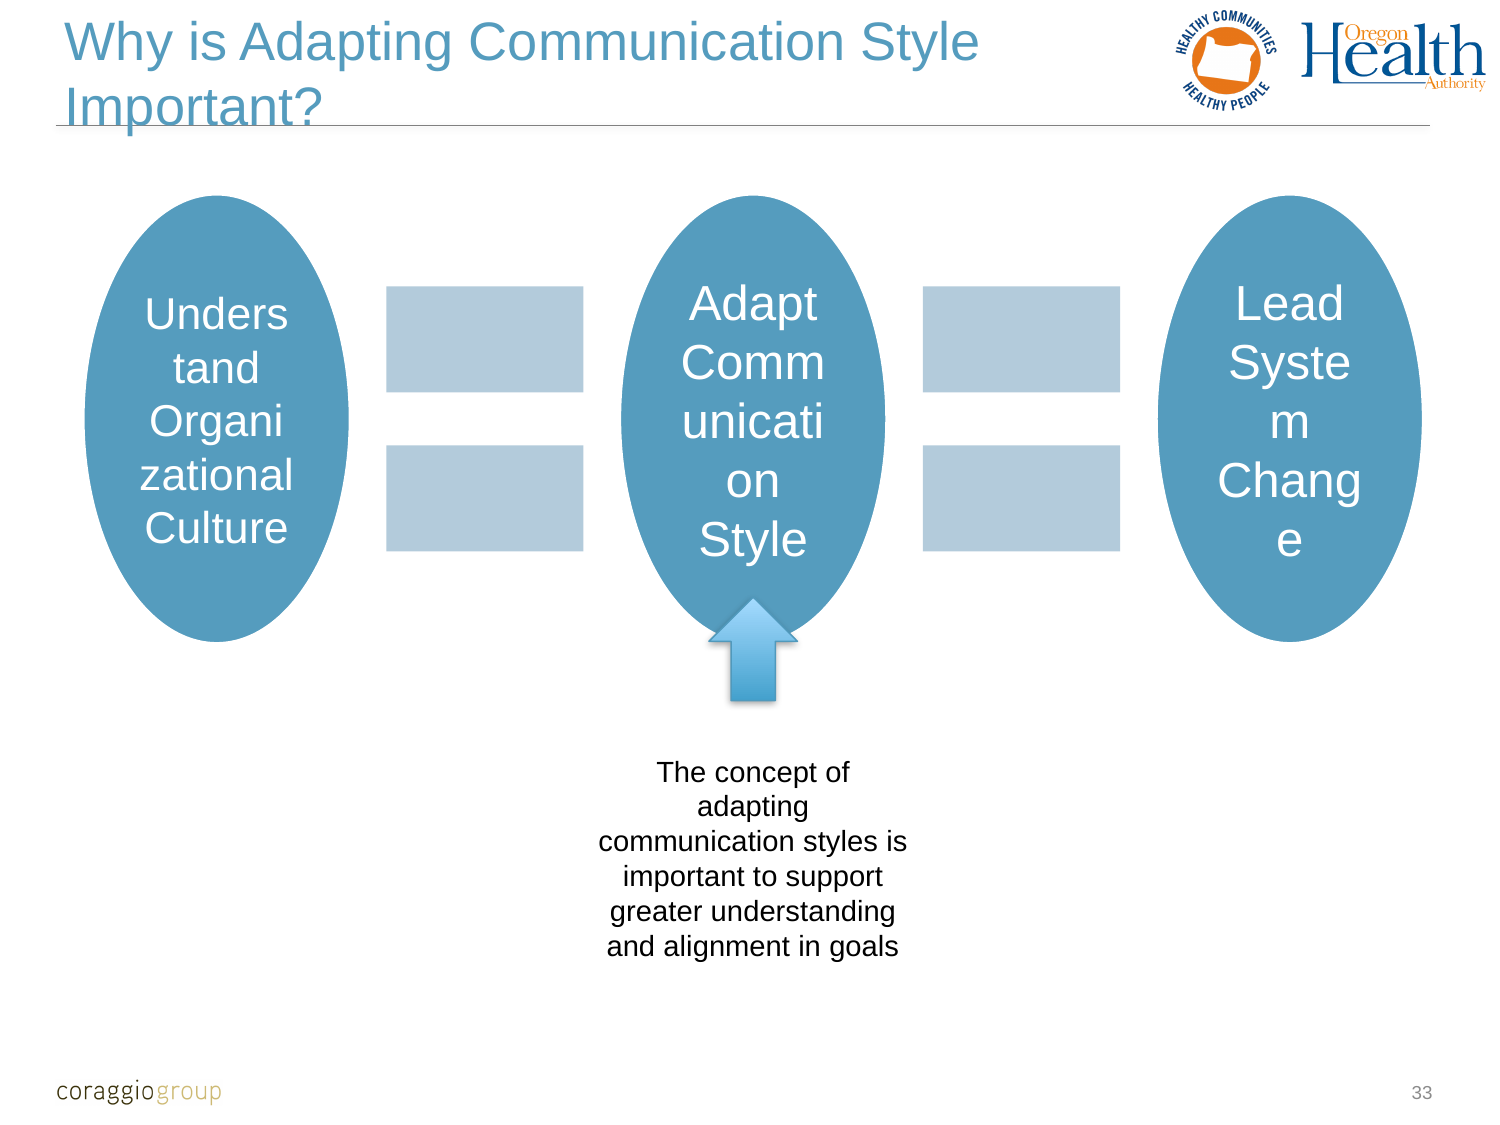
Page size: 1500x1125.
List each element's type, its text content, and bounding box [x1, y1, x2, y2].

list Why is Adapting Communication Style Important? [50, 0, 1193, 141]
picture [55, 1079, 223, 1106]
text_box The concept of adapting communication styles is important to support greater understanding and alignment in goals [582, 745, 925, 970]
picture [1173, 8, 1279, 115]
text_box [730, 654, 777, 702]
picture [1300, 20, 1488, 94]
slide_number 32 [1097, 1062, 1448, 1123]
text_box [82, 193, 1425, 645]
